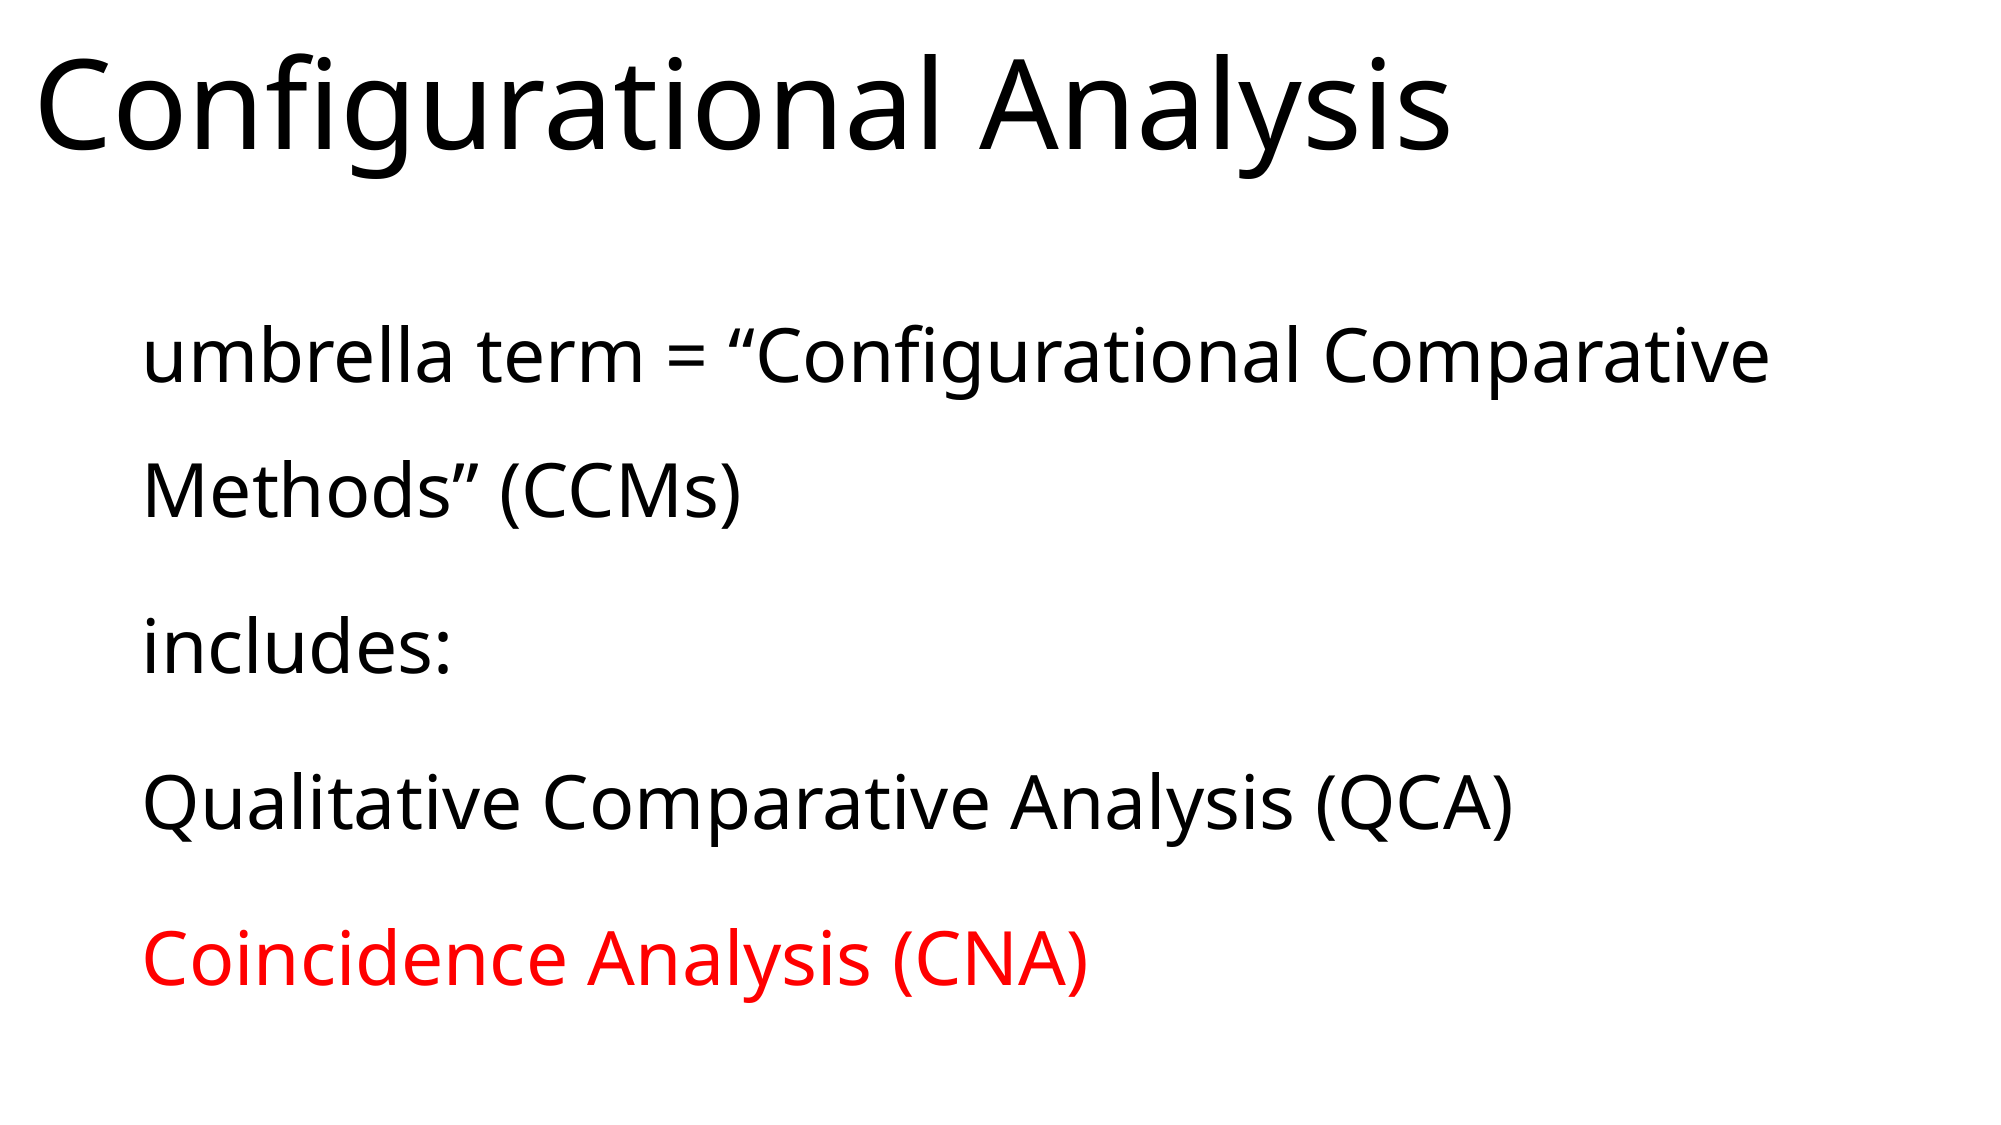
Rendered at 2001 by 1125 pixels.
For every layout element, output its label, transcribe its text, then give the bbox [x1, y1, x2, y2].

title Configurational Analysis [18, 0, 2000, 218]
list umbrella term = “Configurational Comparative Methods” (CCMs) includes: Qualitative Comparative Analysis (QCA) Coincidence Analysis (CNA) [89, 255, 1969, 1000]
